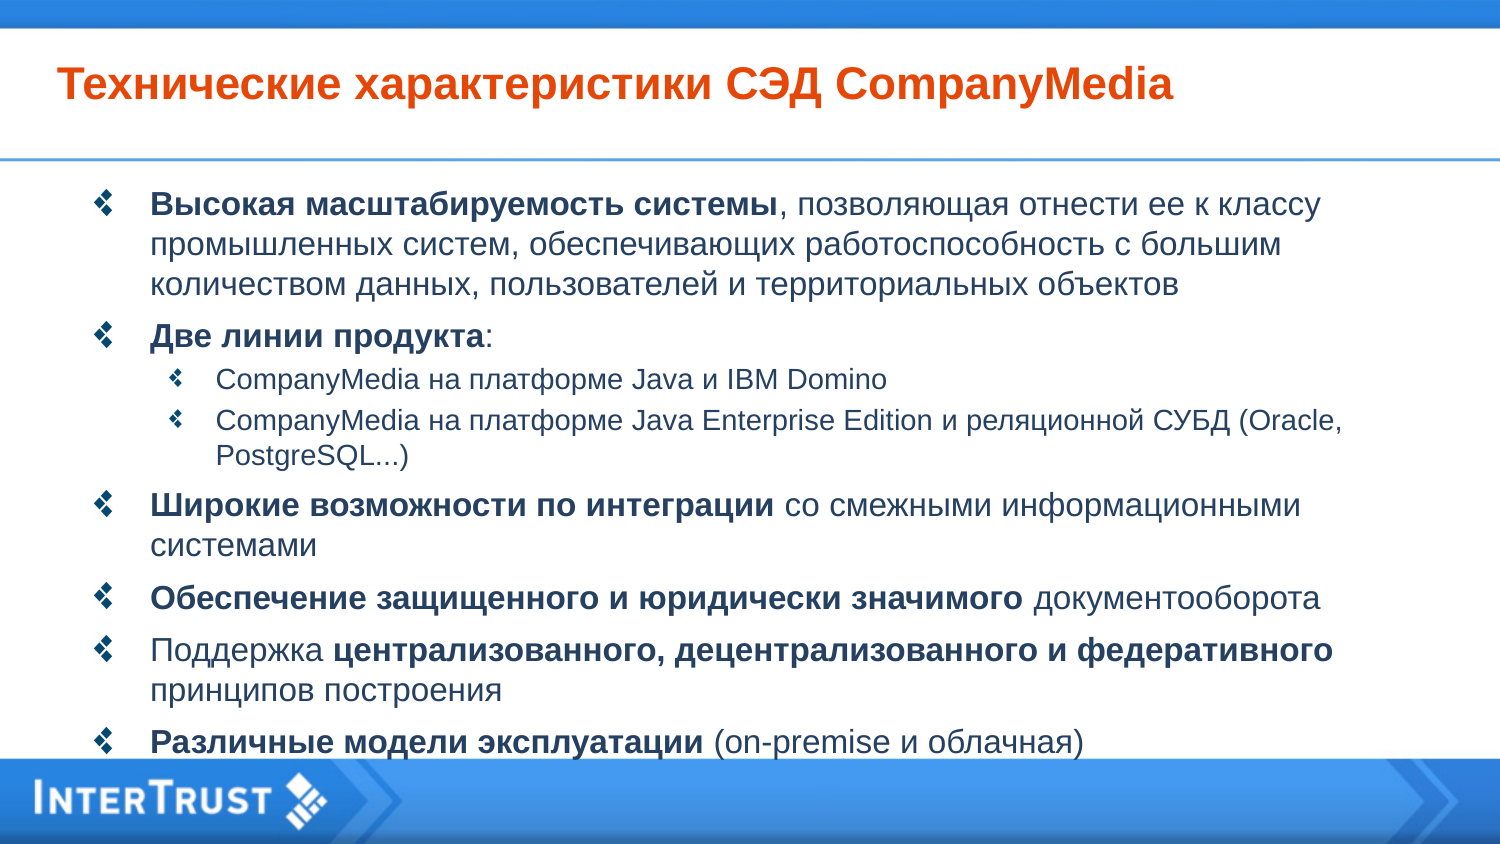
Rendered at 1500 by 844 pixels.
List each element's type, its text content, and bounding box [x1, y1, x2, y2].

picture [93, 320, 122, 349]
list Высокая масштабируемость системы, позволяющая отнести ее к классу промышленных систем, обеспечивающих работоспособность с большим количеством данных, пользователей и территориальных объектов Две линии продукта: CompanyMedia на платформе Java и IBM Domino CompanyMedia на платформе Java Enterprise Edition и реляционной СУБД (Oracle, PostgreSQL...) Широкие возможности по интеграции со смежными информационными системами Обеспечение защищенного и юридически значимого документооборота Поддержка централизованного, децентрализованного и федеративного принципов построения Различные модели эксплуатации (on-premise и облачная) [78, 174, 1474, 844]
picture [0, 0, 1500, 844]
picture [93, 634, 122, 663]
picture [168, 367, 183, 388]
picture [93, 188, 122, 217]
picture [168, 408, 183, 429]
picture [93, 581, 122, 610]
title Технические характеристики СЭД CompanyMedia [41, 21, 1392, 142]
picture [93, 489, 122, 518]
picture [93, 726, 122, 755]
